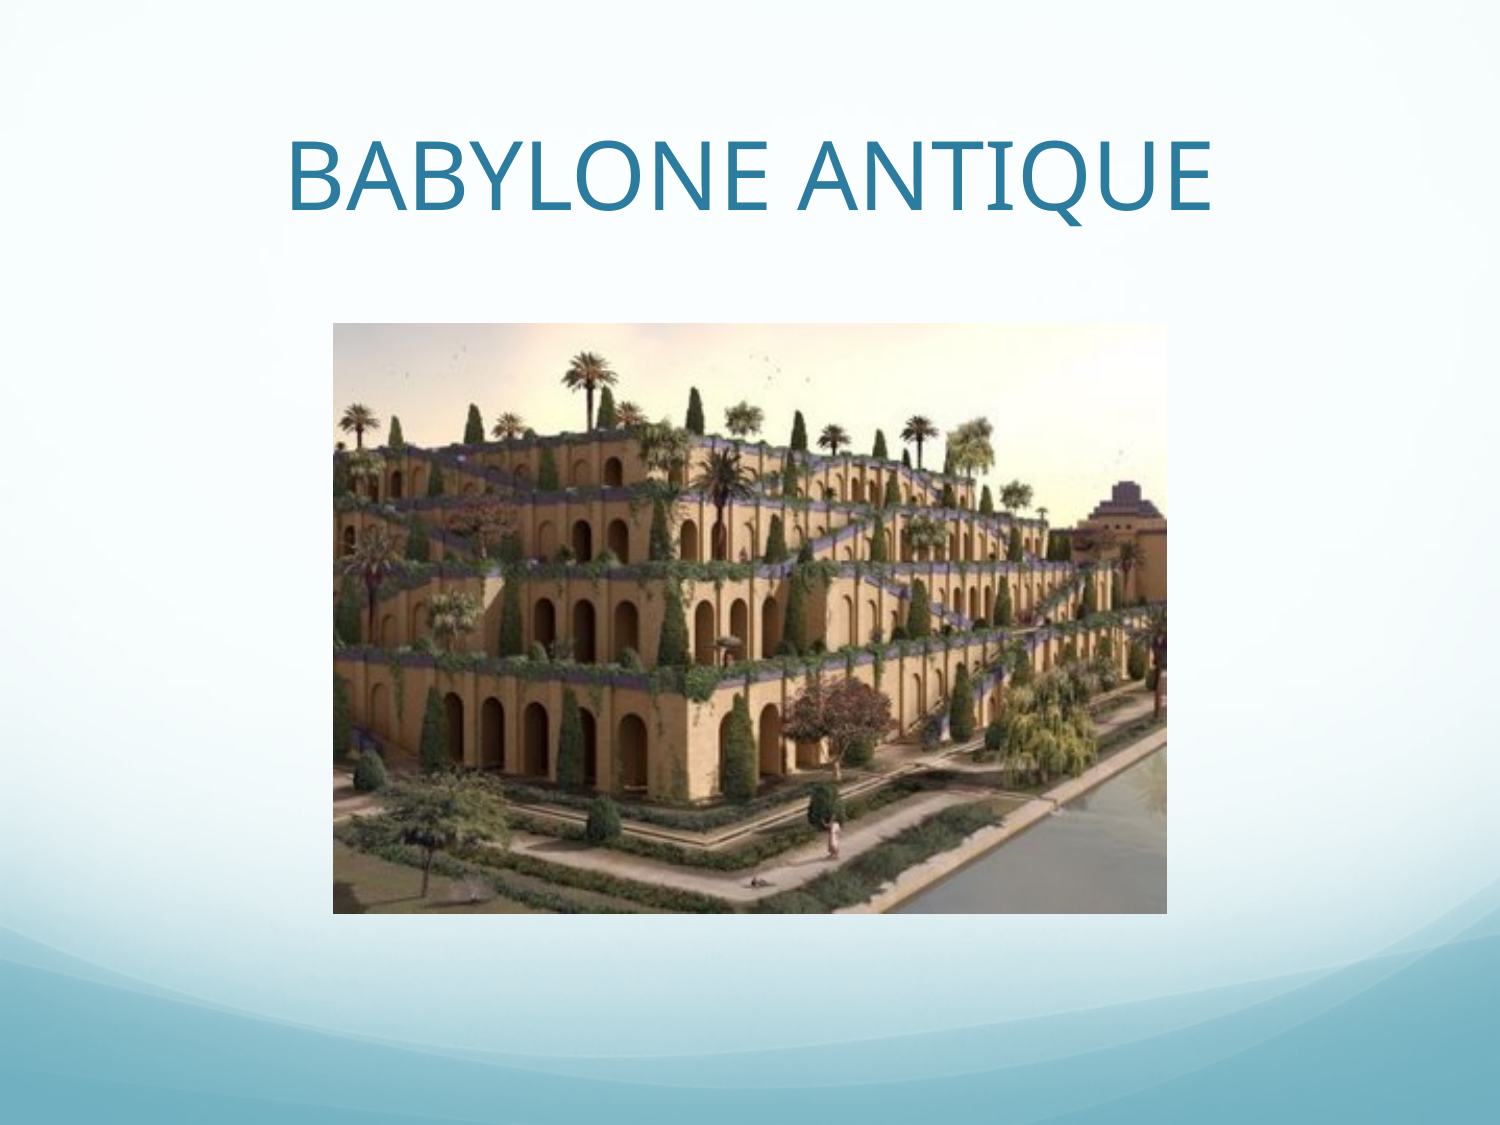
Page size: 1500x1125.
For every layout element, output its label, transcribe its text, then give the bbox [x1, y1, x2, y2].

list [332, 323, 1167, 914]
title BABYLONE ANTIQUE [90, 17, 1410, 237]
